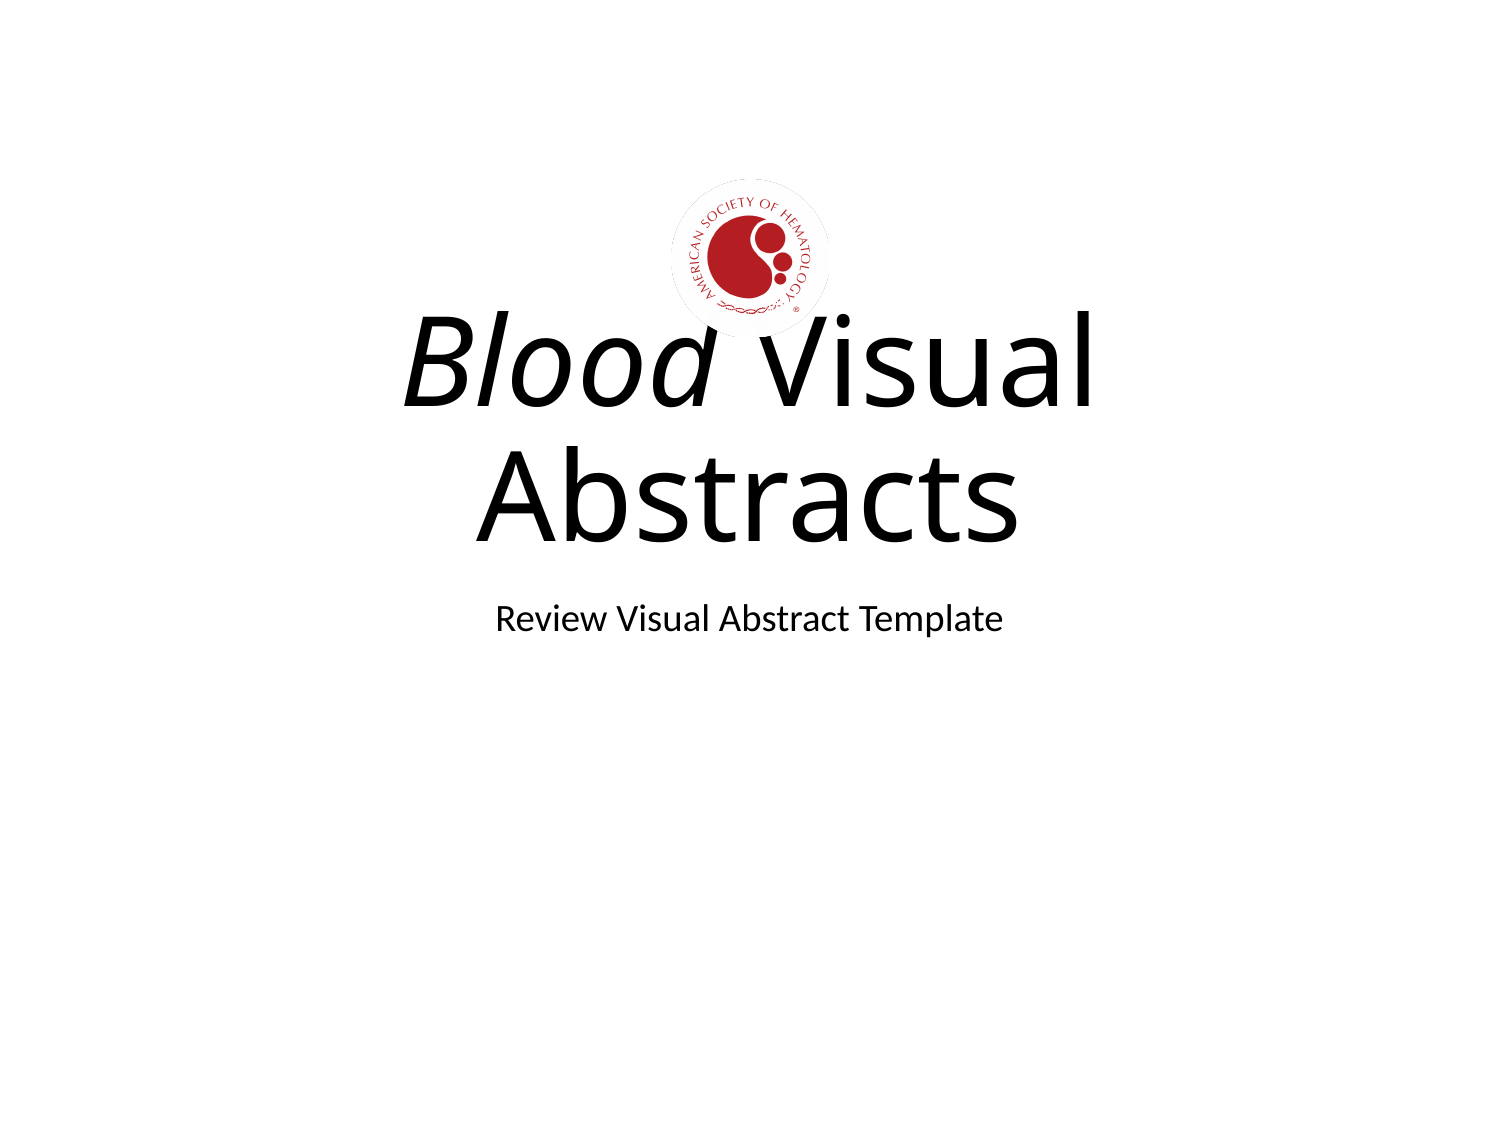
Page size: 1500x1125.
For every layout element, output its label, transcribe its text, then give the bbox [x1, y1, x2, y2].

picture [671, 179, 829, 337]
subtitle Review Visual Abstract Template [187, 590, 1313, 863]
title Blood Visual Abstracts [112, 184, 1388, 576]
